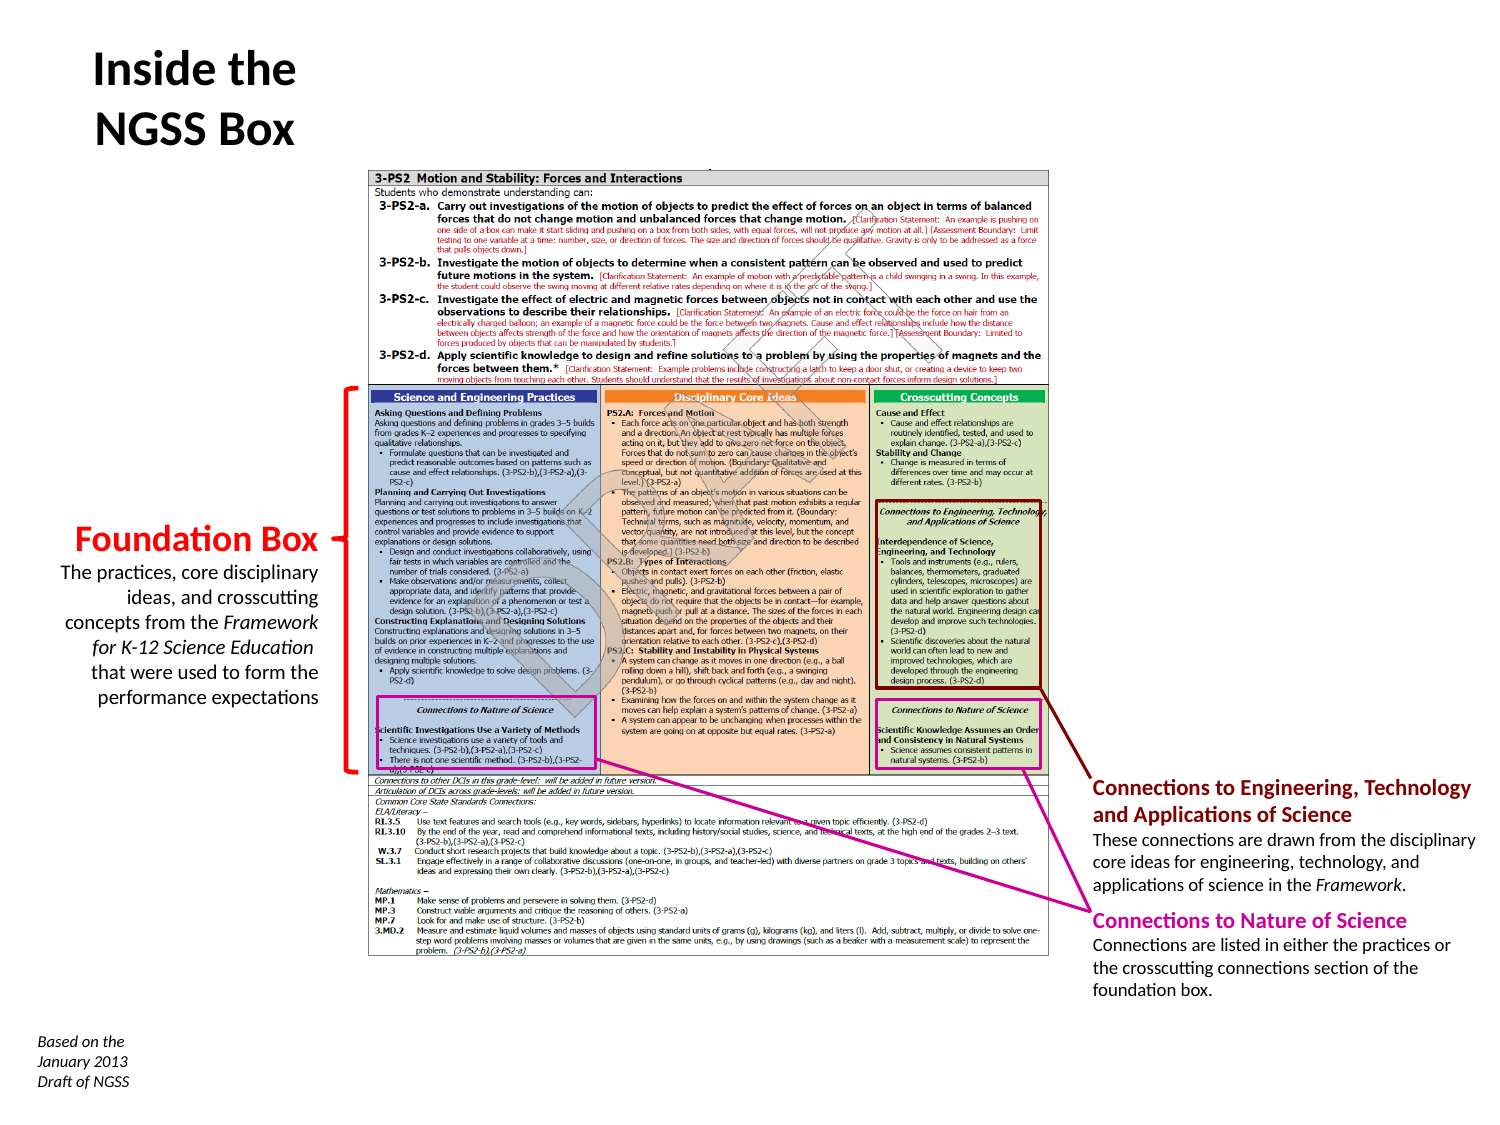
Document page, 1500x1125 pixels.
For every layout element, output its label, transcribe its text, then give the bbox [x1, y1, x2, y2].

text_box Connections to Nature of Science Connections are listed in either the practices or the crosscutting connections section of the foundation box. [1078, 898, 1494, 1008]
text_box Inside the NGSS Box [46, 27, 344, 180]
text_box Based on the January 2013 Draft of NGSS [23, 1023, 170, 1098]
text_box Connections to Engineering, Technology and Applications of Science These connections are drawn from the disciplinary core ideas for engineering, technology, and applications of science in the Framework. [1092, 765, 1494, 898]
text_box [332, 387, 359, 773]
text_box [1040, 687, 1092, 779]
picture [367, 168, 1051, 957]
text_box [594, 758, 1091, 913]
text_box Foundation Box The practices, core disciplinary ideas, and crosscutting concepts from the Framework for K-12 Science Education that were used to form the performance expectations [34, 506, 334, 716]
